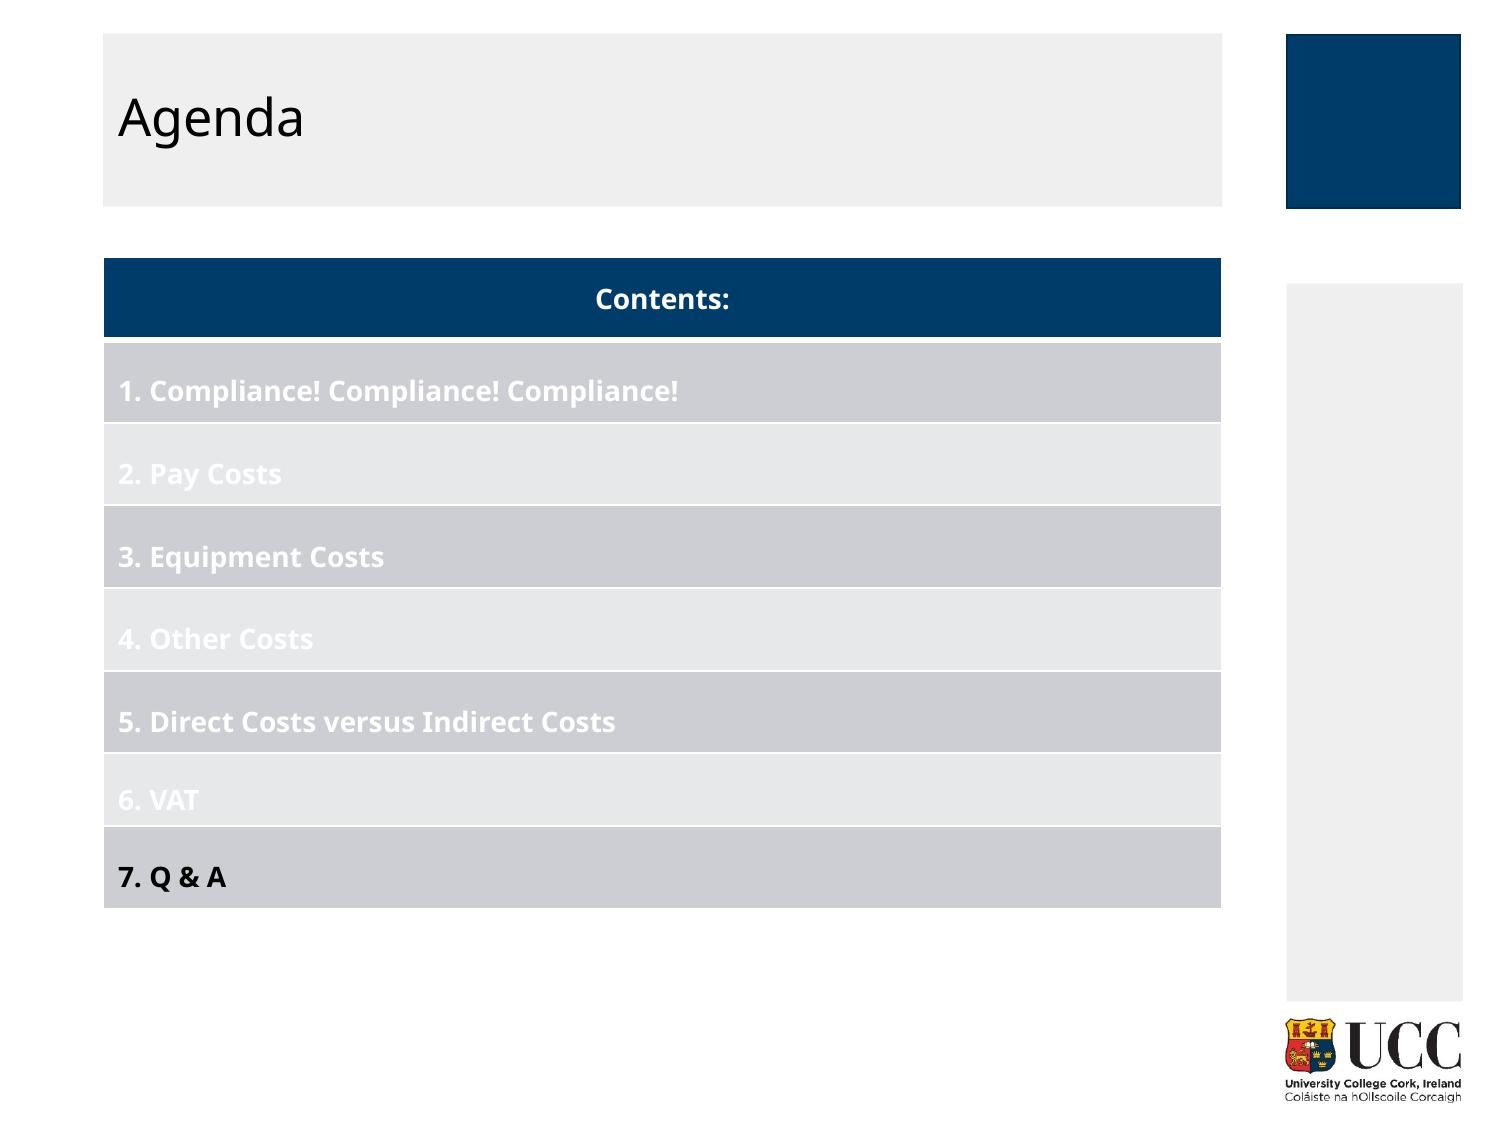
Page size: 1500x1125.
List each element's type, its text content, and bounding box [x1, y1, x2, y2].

table_cell 5. Direct Costs versus Indirect Costs [104, 672, 1221, 752]
table_cell 3. Equipment Costs [104, 506, 1221, 587]
table_cell 7. Q & A [104, 827, 1221, 908]
picture [1283, 1017, 1463, 1103]
table_cell 6. VAT [104, 754, 1221, 825]
table_header Contents: [104, 258, 1221, 337]
table_cell 1. Compliance! Compliance! Compliance! [104, 343, 1221, 422]
title Agenda [103, 33, 1223, 207]
table_cell 4. Other Costs [104, 589, 1221, 670]
table_cell 2. Pay Costs [104, 424, 1221, 504]
